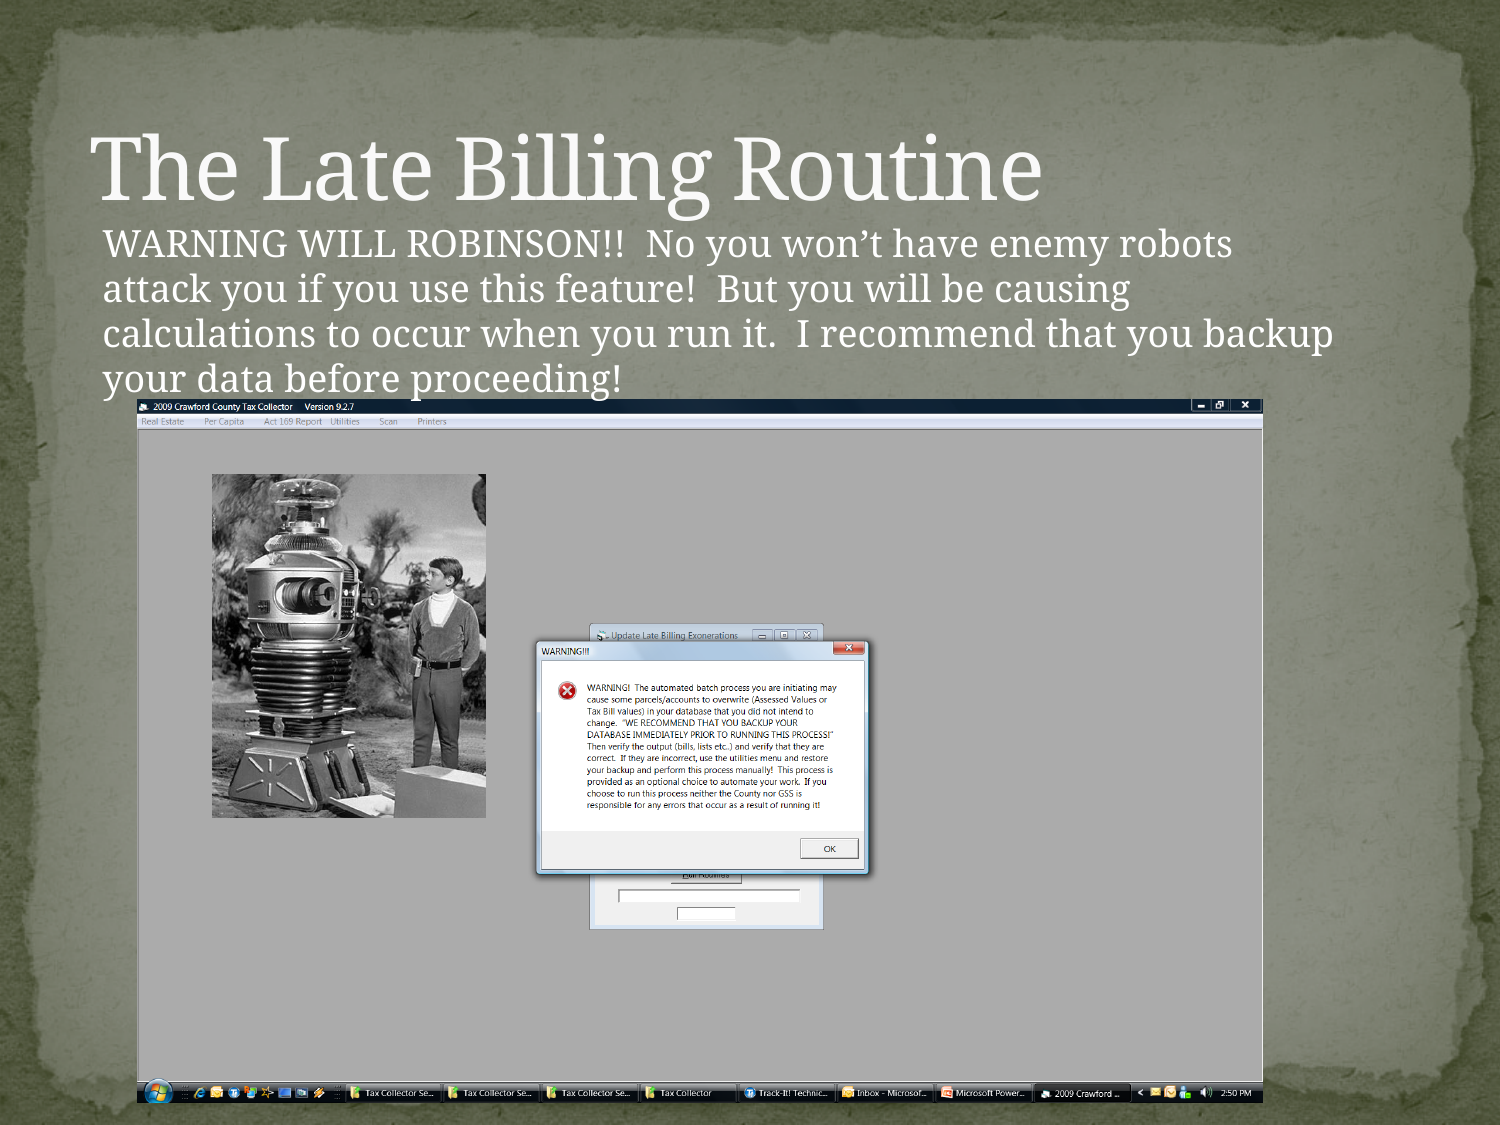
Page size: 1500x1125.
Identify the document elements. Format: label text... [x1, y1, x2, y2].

title The Late Billing Routine [74, 24, 1425, 225]
picture [137, 400, 1263, 1103]
text_box WARNING WILL ROBINSON!! No you won’t have enemy robots attack you if you use this feature! But you will be causing calculations to occur when you run it. I recommend that you backup your data before proceeding! [87, 212, 1363, 408]
